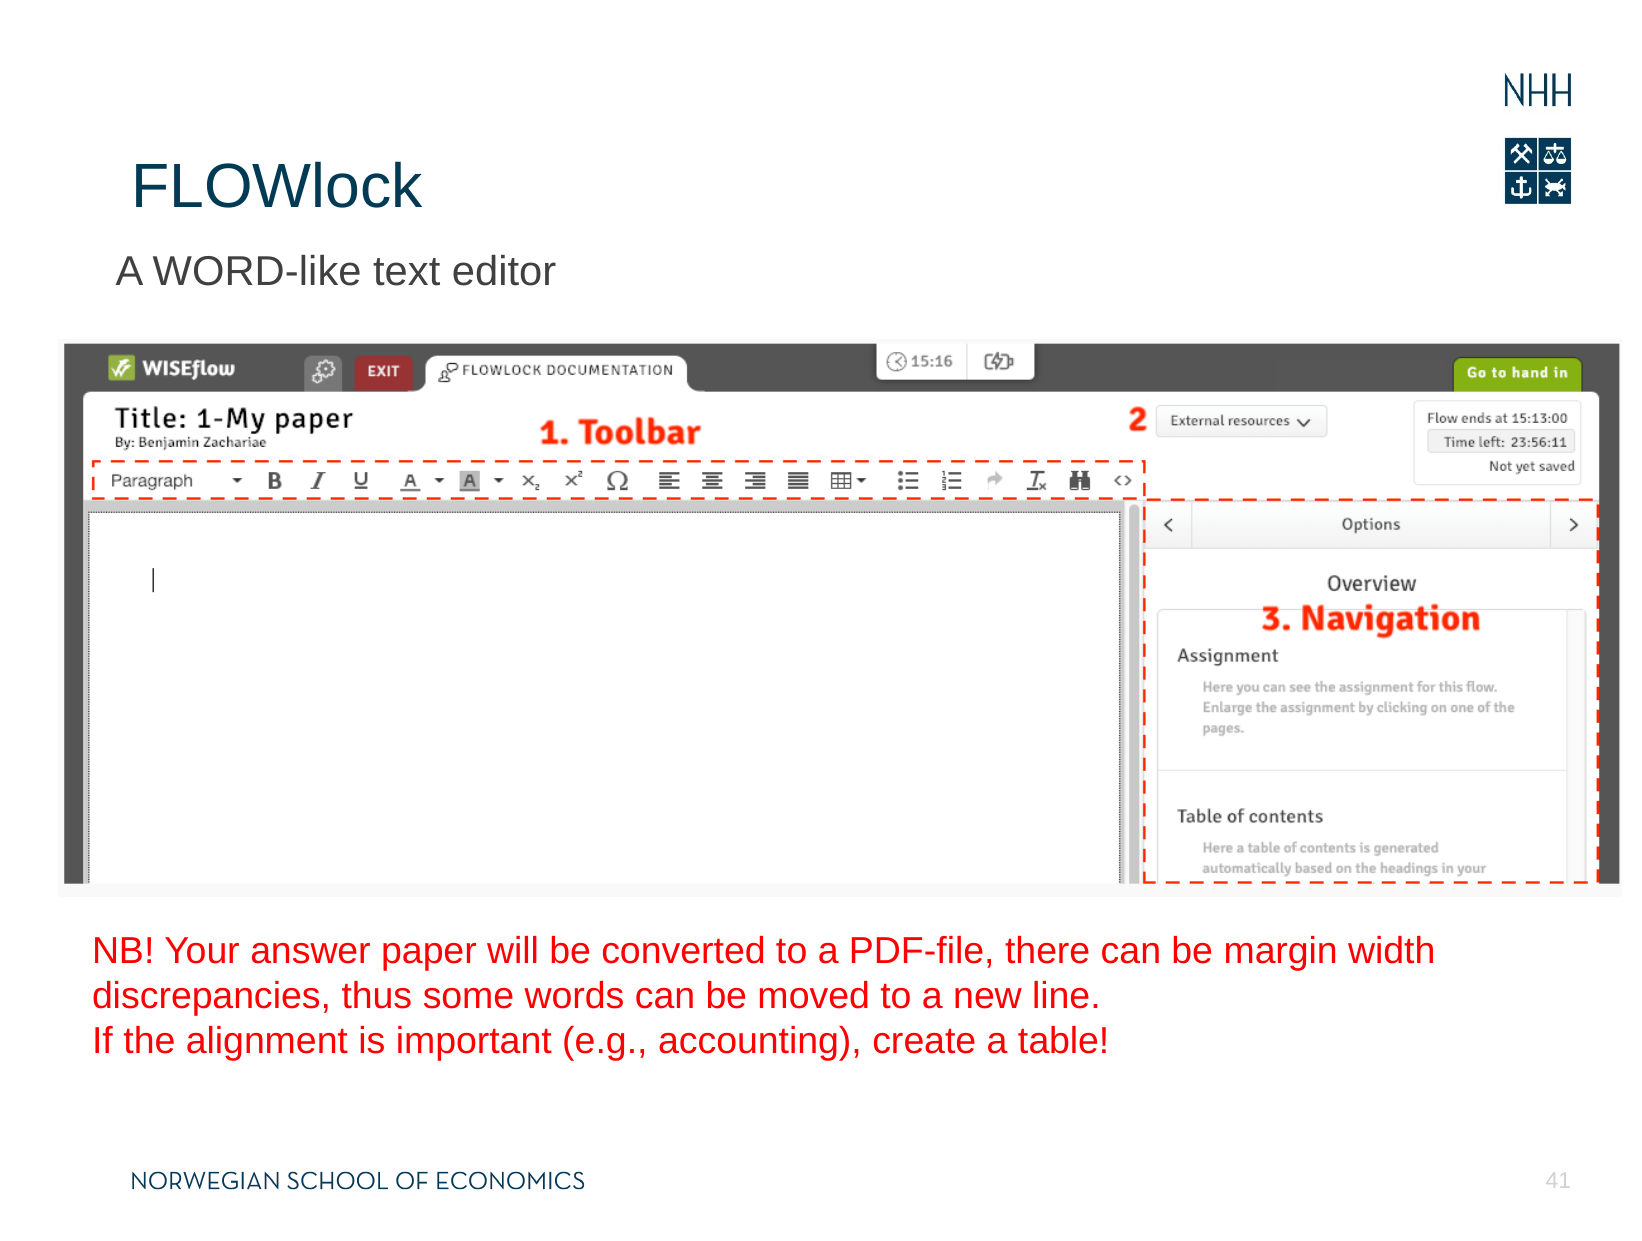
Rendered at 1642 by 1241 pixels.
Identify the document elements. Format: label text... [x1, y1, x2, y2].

slide_number 41 [1458, 1165, 1572, 1232]
title FLOWlock [131, 69, 1400, 220]
picture [1503, 72, 1572, 205]
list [58, 339, 1623, 898]
text_box NB! Your answer paper will be converted to a PDF-file, there can be margin width discrepancies, thus some words can be moved to a new line. If the alignment is important (e.g., accounting), create a table! [77, 918, 1462, 1069]
picture [88, 1129, 627, 1233]
text_box A WORD-like text editor [100, 235, 1434, 301]
